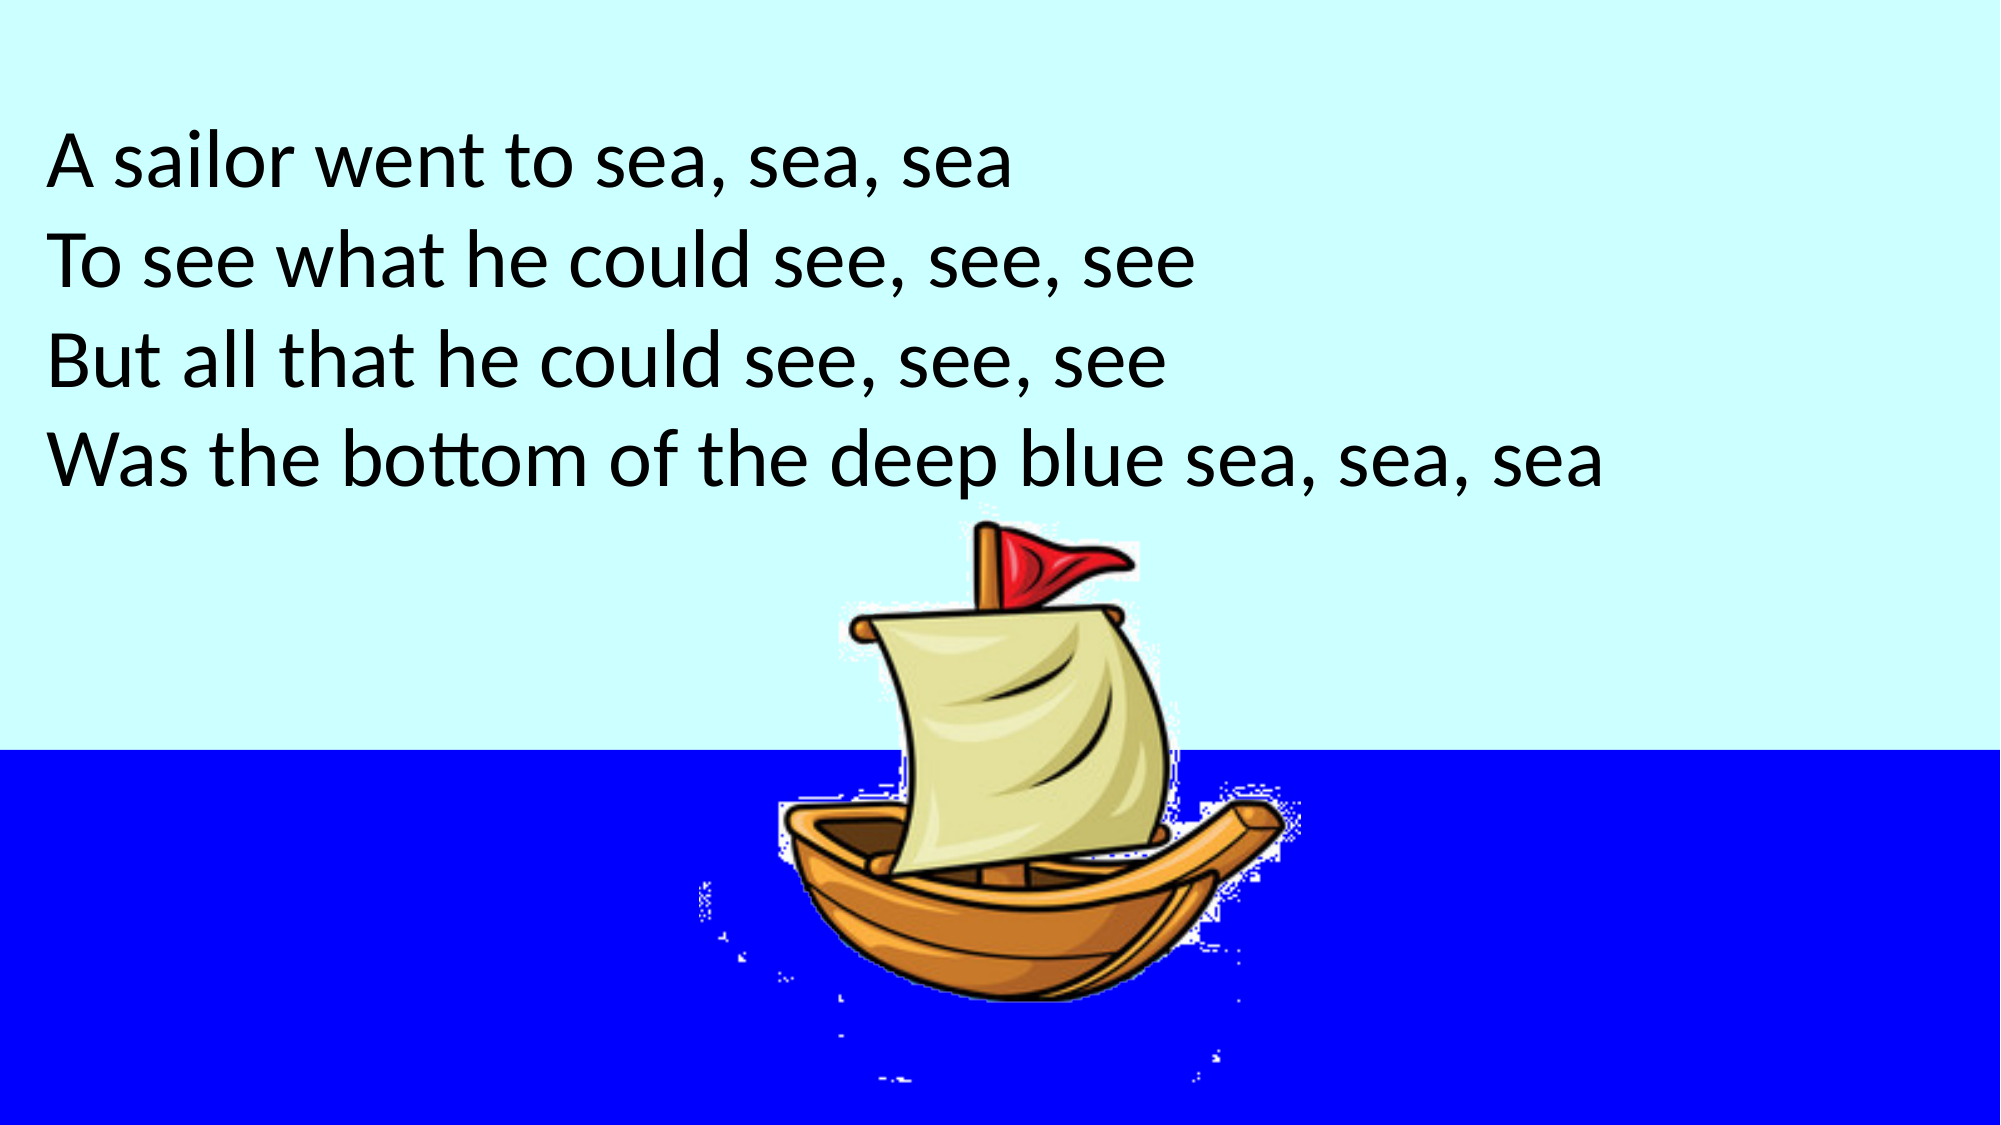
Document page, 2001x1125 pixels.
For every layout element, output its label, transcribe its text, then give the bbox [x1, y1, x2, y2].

text_box [0, 749, 2000, 1125]
text_box A sailor went to sea, sea, sea To see what he could see, see, see But all that he could see, see, see Was the bottom of the deep blue sea, sea, sea [31, 96, 1875, 511]
picture [699, 502, 1301, 1098]
